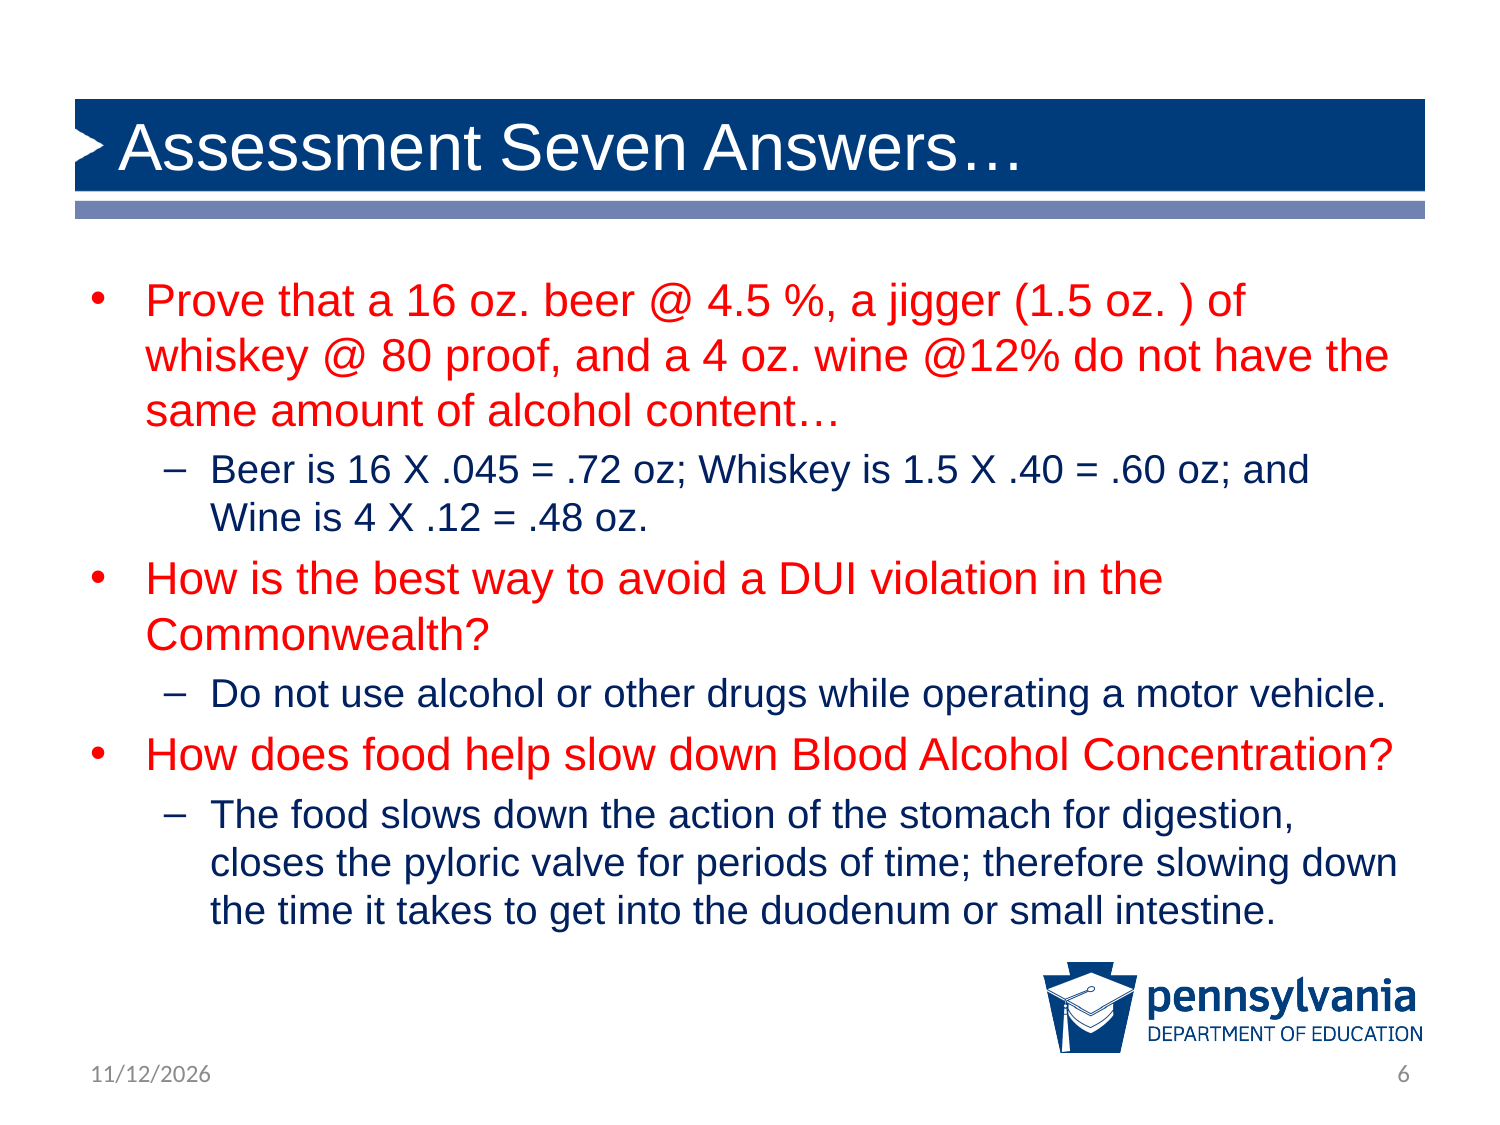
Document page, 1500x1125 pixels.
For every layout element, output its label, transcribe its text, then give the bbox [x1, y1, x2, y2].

title Assessment Seven Answers… [75, 50, 1425, 238]
slide_number 6 [1074, 1042, 1425, 1103]
picture [1043, 1005, 1422, 1053]
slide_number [75, 1042, 425, 1103]
list Prove that a 16 oz. beer @ 4.5 %, a jigger (1.5 oz. ) of whiskey @ 80 proof, and a 4 oz. wine @12% do not have the same amount of alcohol content… Beer is 16 X .045 = .72 oz; Whiskey is 1.5 X .40 = .60 oz; and Wine is 4 X .12 = .48 oz. How is the best way to avoid a DUI violation in the Commonwealth? Do not use alcohol or other drugs while operating a motor vehicle. How does food help slow down Blood Alcohol Concentration? The food slows down the action of the stomach for digestion, closes the pyloric valve for periods of time; therefore slowing down the time it takes to get into the duodenum or small intestine. [75, 262, 1425, 1005]
